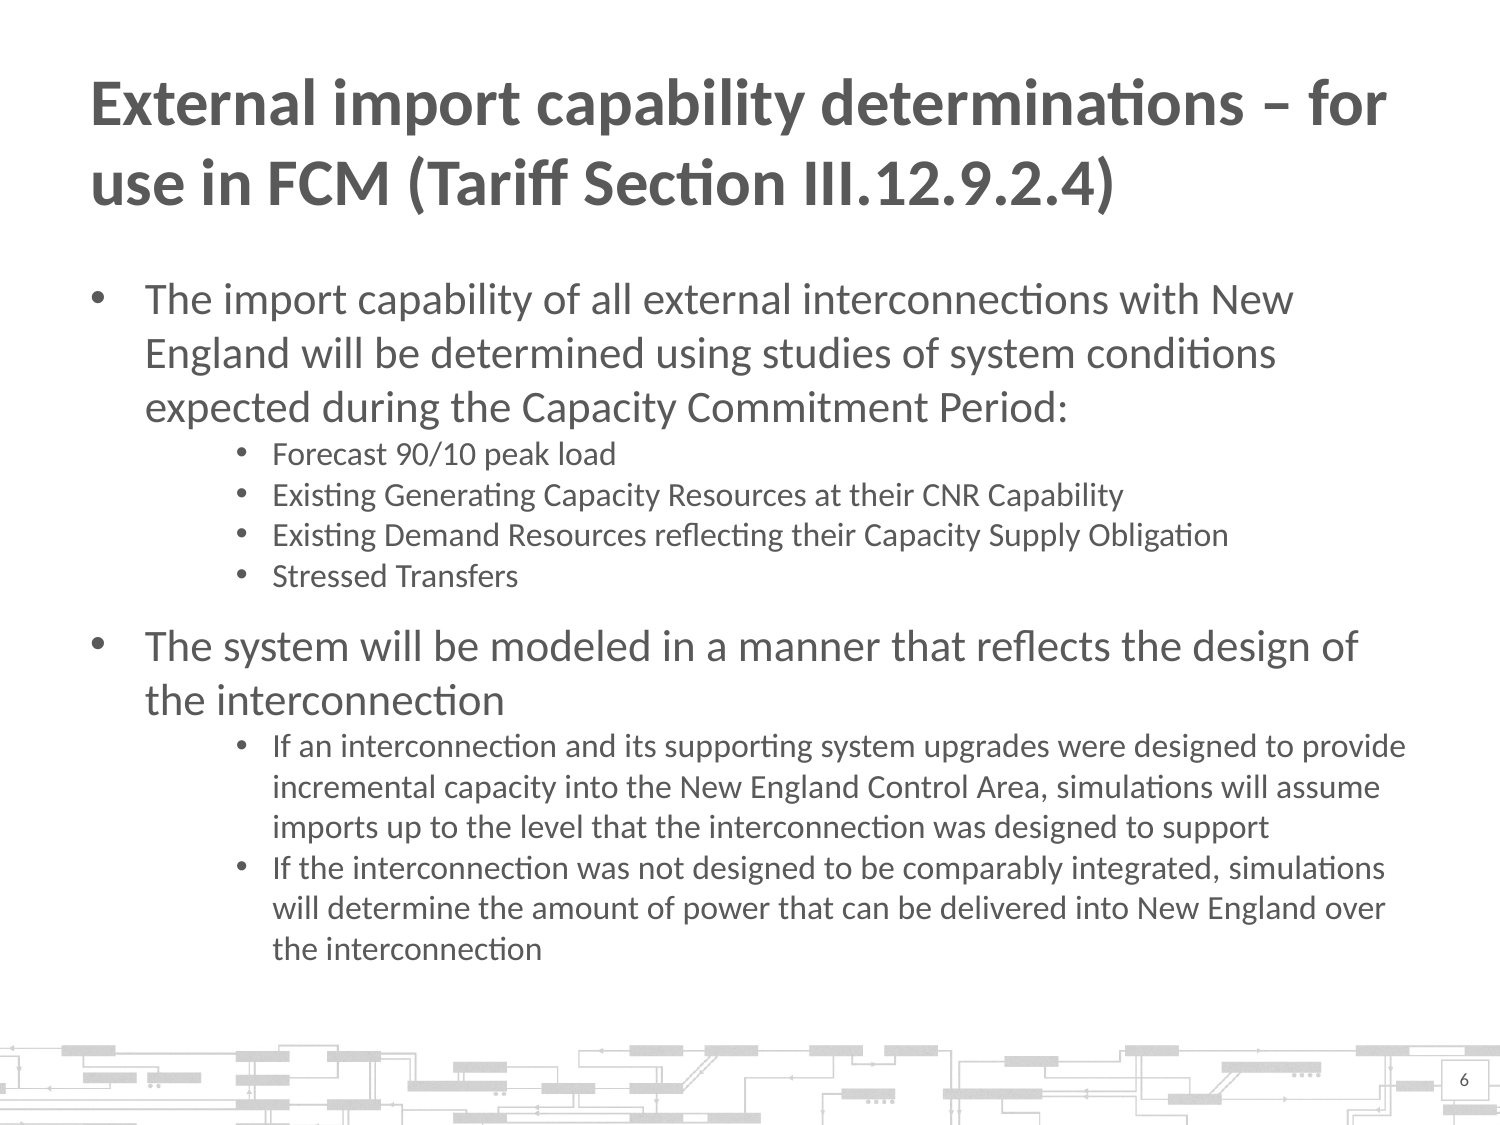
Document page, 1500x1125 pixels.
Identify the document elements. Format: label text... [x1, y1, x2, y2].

slide_number 6 [1438, 1057, 1491, 1102]
title External import capability determinations – for use in FCM (Tariff Section III.12.9.2.4) [75, 45, 1425, 233]
picture [0, 1041, 1500, 1125]
list The import capability of all external interconnections with New England will be determined using studies of system conditions expected during the Capacity Commitment Period: Forecast 90/10 peak load Existing Generating Capacity Resources at their CNR Capability Existing Demand Resources reflecting their Capacity Supply Obligation Stressed Transfers The system will be modeled in a manner that reflects the design of the interconnection If an interconnection and its supporting system upgrades were designed to provide incremental capacity into the New England Control Area, simulations will assume imports up to the level that the interconnection was designed to support If the interconnection was not designed to be comparably integrated, simulations will determine the amount of power that can be delivered into New England over the interconnection [75, 262, 1425, 988]
